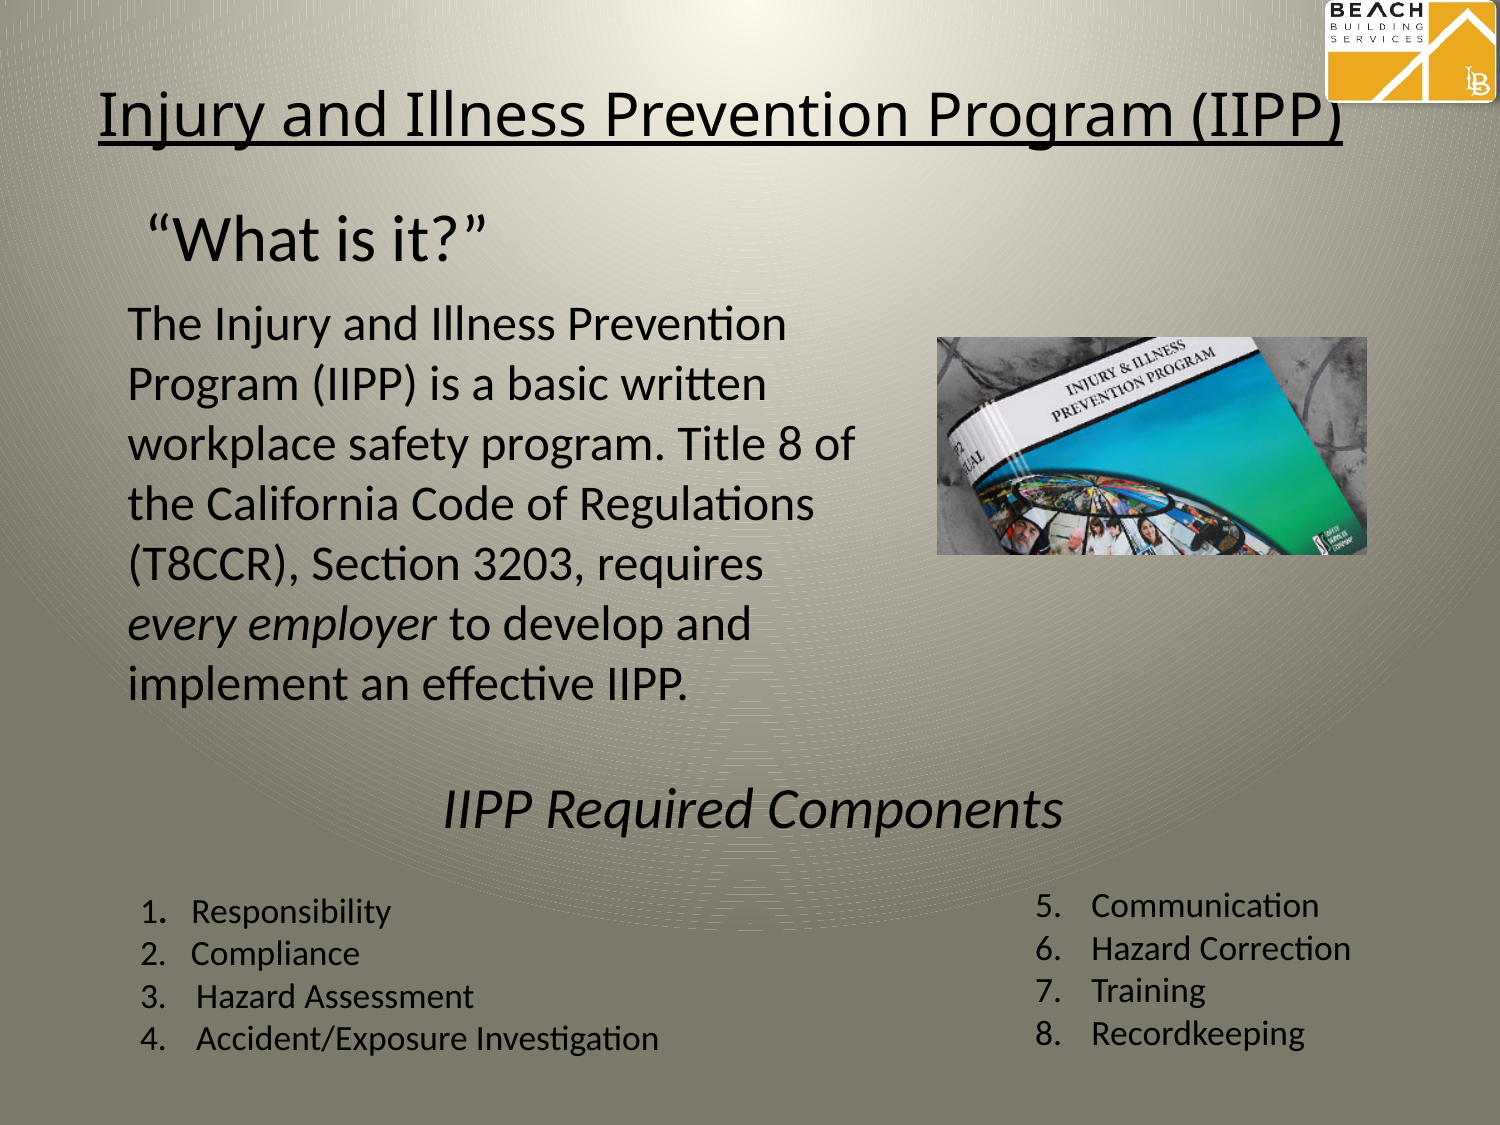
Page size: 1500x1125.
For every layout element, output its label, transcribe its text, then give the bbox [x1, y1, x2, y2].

picture [937, 337, 1367, 556]
text_box “What is it?” [129, 187, 505, 283]
picture [1324, 0, 1497, 104]
list 1. Responsibility 2. Compliance Hazard Assessment Accident/Exposure Investigation [125, 837, 713, 1125]
title Injury and Illness Prevention Program (IIPP) [75, 60, 1367, 238]
text_box IIPP Required Components [428, 762, 1080, 848]
text_box Communication Hazard Correction Training Recordkeeping [1020, 874, 1367, 1125]
text_box The Injury and Illness Prevention Program (IIPP) is a basic written workplace safety program. Title 8 of the California Code of Regulations (T8CCR), Section 3203, requires every employer to develop and implement an effective IIPP. [112, 283, 888, 719]
